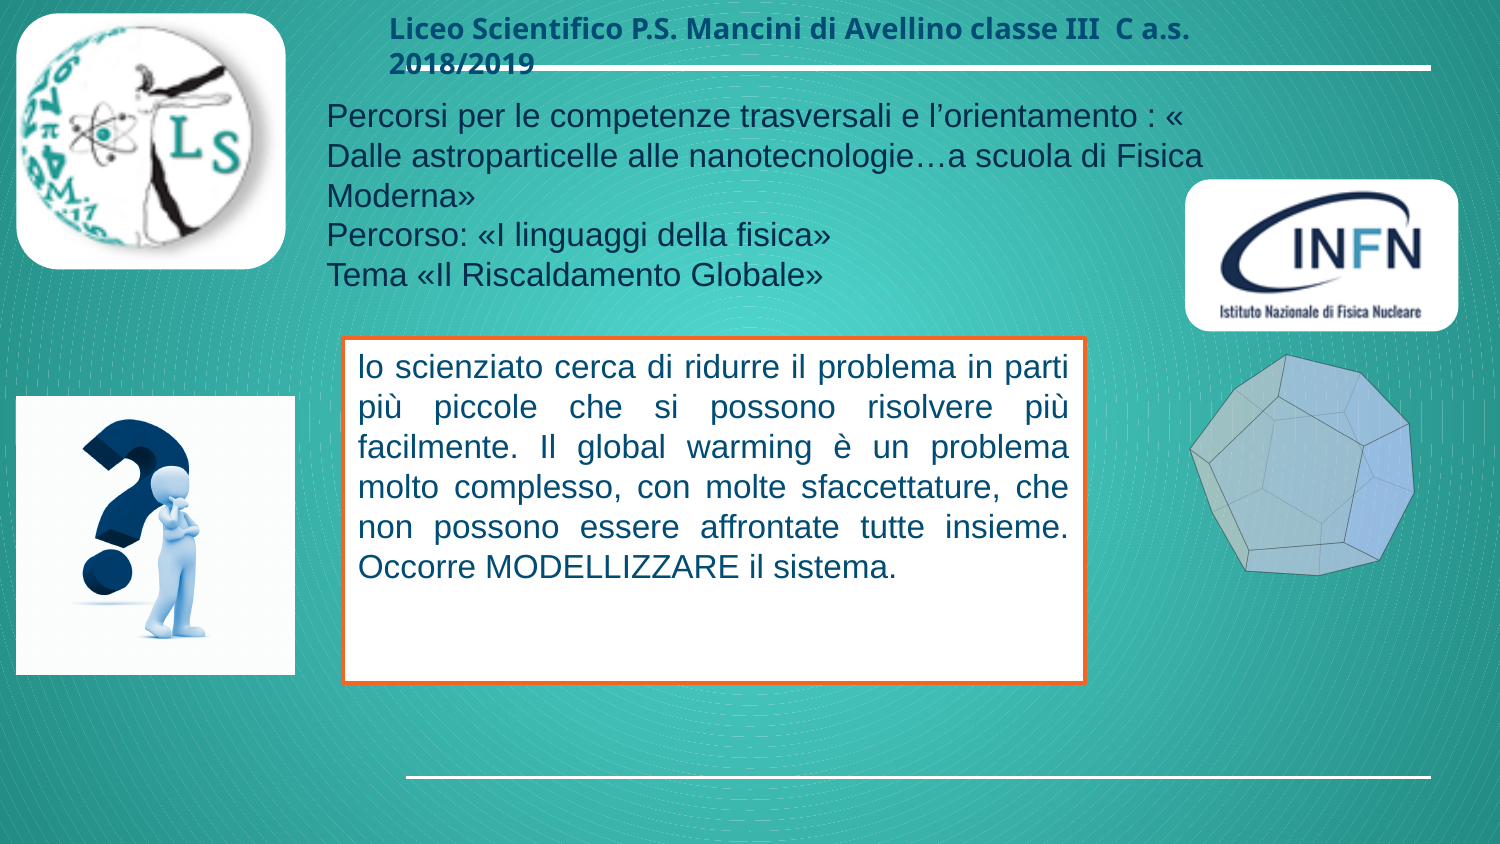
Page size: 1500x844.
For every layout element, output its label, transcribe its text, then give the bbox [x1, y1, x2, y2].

title [1241, 145, 1470, 233]
picture [1165, 179, 1459, 607]
text_box Liceo Scientifico P.S. Mancini di Avellino classe III C a.s. 2018/2019 [373, 3, 1333, 89]
picture [16, 396, 296, 676]
text_box lo scienziato cerca di ridurre il problema in parti più piccole che si possono risolvere più facilmente. Il global warming è un problema molto complesso, con molte sfaccettature, che non possono essere affrontate tutte insieme. Occorre MODELLIZZARE il sistema. [342, 337, 1086, 684]
picture [16, 13, 286, 270]
text_box Percorsi per le competenze trasversali e l’orientamento : « Dalle astroparticelle alle nanotecnologie…a scuola di Fisica Moderna» Percorso: «I linguaggi della fisica» Tema «Il Riscaldamento Globale» [311, 78, 1241, 258]
subtitle [285, 284, 1167, 695]
